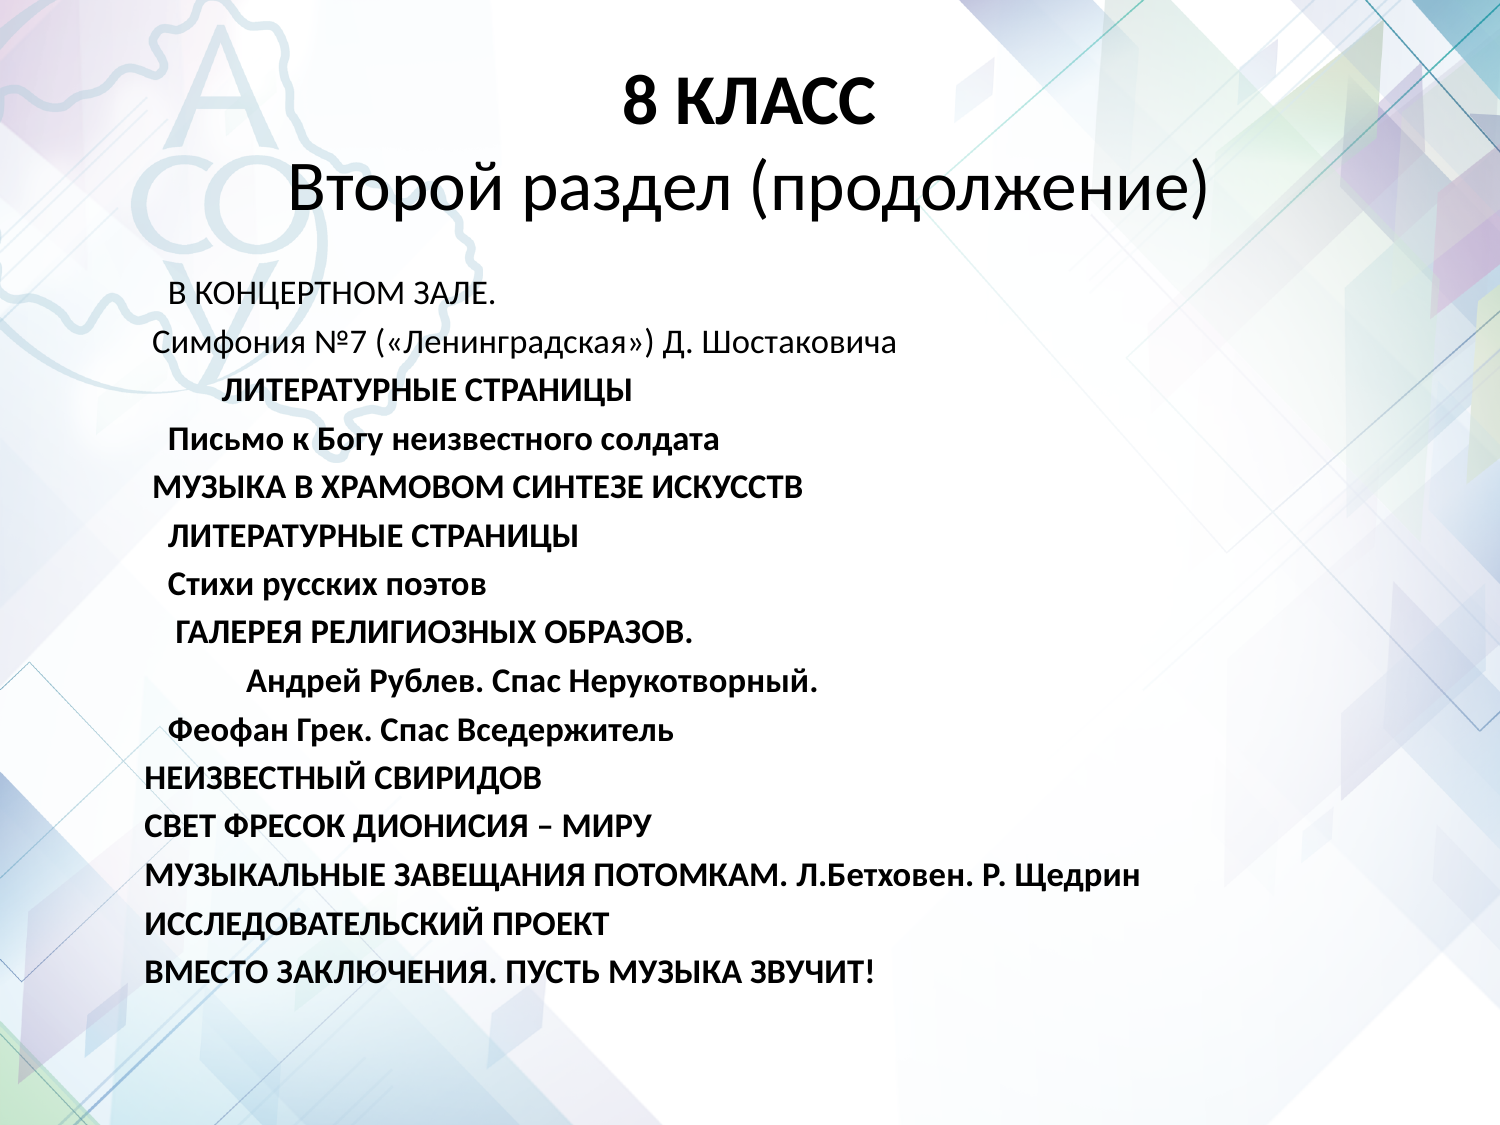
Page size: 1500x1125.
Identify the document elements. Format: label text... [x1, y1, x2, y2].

list В КОНЦЕРТНОМ ЗАЛЕ. Симфония №7 («Ленинградская») Д. Шостаковича ЛИТЕРАТУРНЫЕ СТРАНИЦЫ Письмо к Богу неизвестного солдата МУЗЫКА В ХРАМОВОМ СИНТЕЗЕ ИСКУССТВ ЛИТЕРАТУРНЫЕ СТРАНИЦЫ Стихи русских поэтов ГАЛЕРЕЯ РЕЛИГИОЗНЫХ ОБРАЗОВ. Андрей Рублев. Спас Нерукотворный. Феофан Грек. Спас Вседержитель НЕИЗВЕСТНЫЙ СВИРИДОВ СВЕТ ФРЕСОК ДИОНИСИЯ – МИРУ МУЗЫКАЛЬНЫЕ ЗАВЕЩАНИЯ ПОТОМКАМ. Л.Бетховен. Р. Щедрин ИССЛЕДОВАТЕЛЬСКИЙ ПРОЕКТ ВМЕСТО ЗАКЛЮЧЕНИЯ. ПУСТЬ МУЗЫКА ЗВУЧИТ! [75, 262, 1425, 1005]
picture [0, 0, 1500, 1125]
title 8 КЛАСС Второй раздел (продолжение) [75, 45, 1425, 233]
